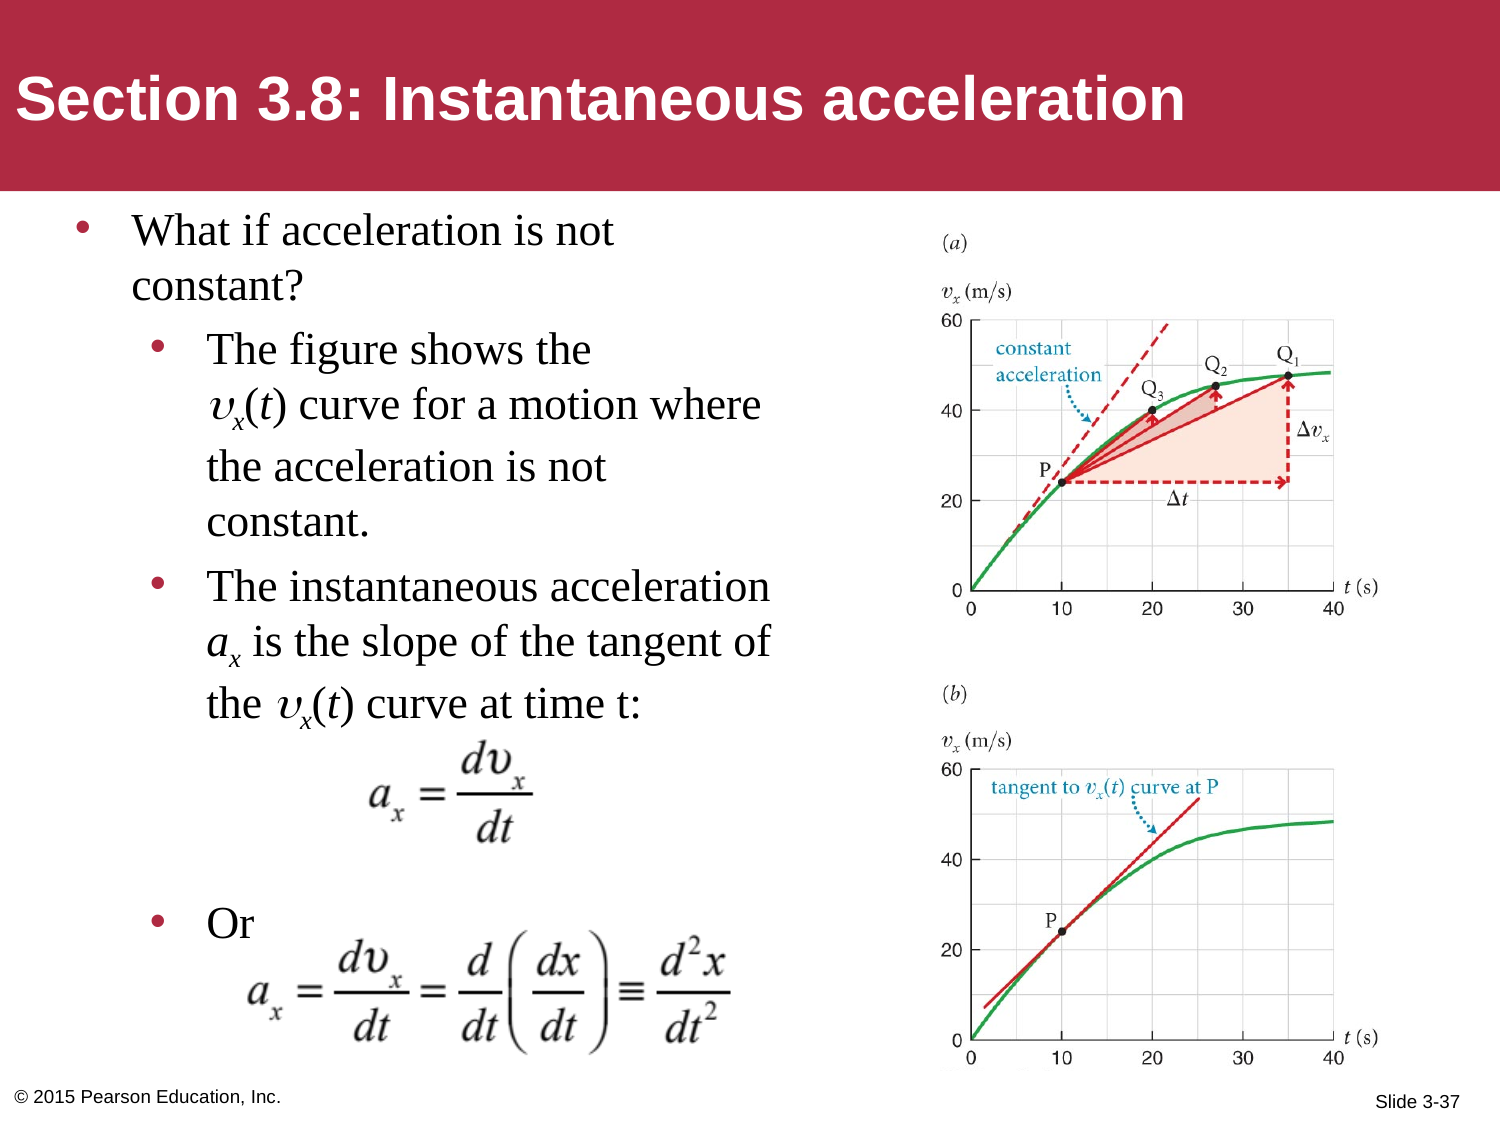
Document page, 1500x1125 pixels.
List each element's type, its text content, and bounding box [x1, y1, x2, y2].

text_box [364, 726, 537, 845]
footer © 2015 Pearson Education, Inc. [14, 1084, 900, 1115]
list Section 3.8: Instantaneous acceleration [0, 0, 1500, 190]
picture [933, 225, 1385, 1072]
list What if acceleration is not constant? The figure shows the x(t) curve for a motion where the acceleration is not constant. The instantaneous acceleration ax is the slope of the tangent of the x(t) curve at time t: Or [59, 191, 789, 1082]
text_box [243, 924, 732, 1058]
